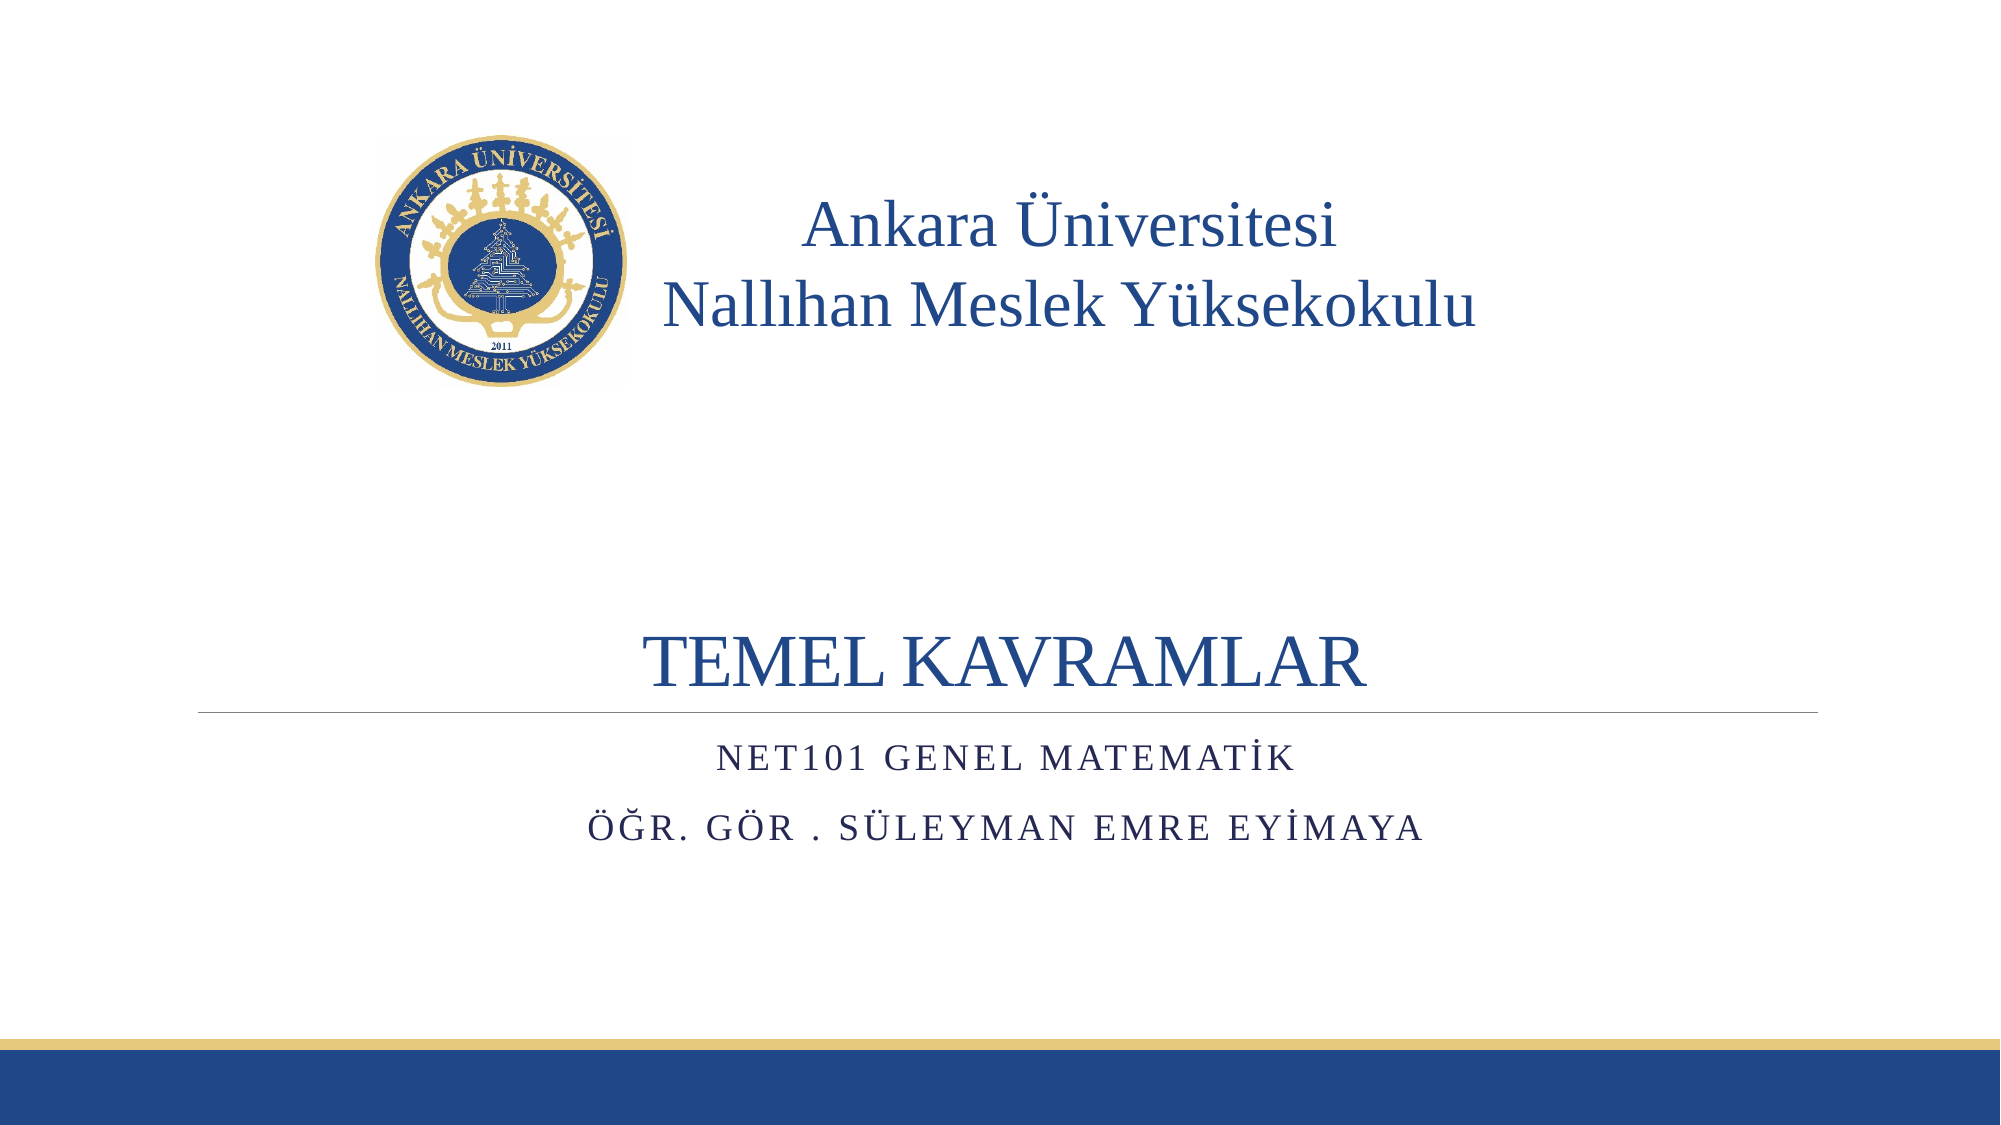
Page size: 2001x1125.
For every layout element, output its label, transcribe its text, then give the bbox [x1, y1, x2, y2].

title TEMEL KAVRAMLAR [180, 124, 1830, 710]
subtitle NET101 GENEL MATEMATİK ÖĞR. GÖR . SÜLEYMAN EMRE EYİMAYA [180, 730, 1831, 919]
